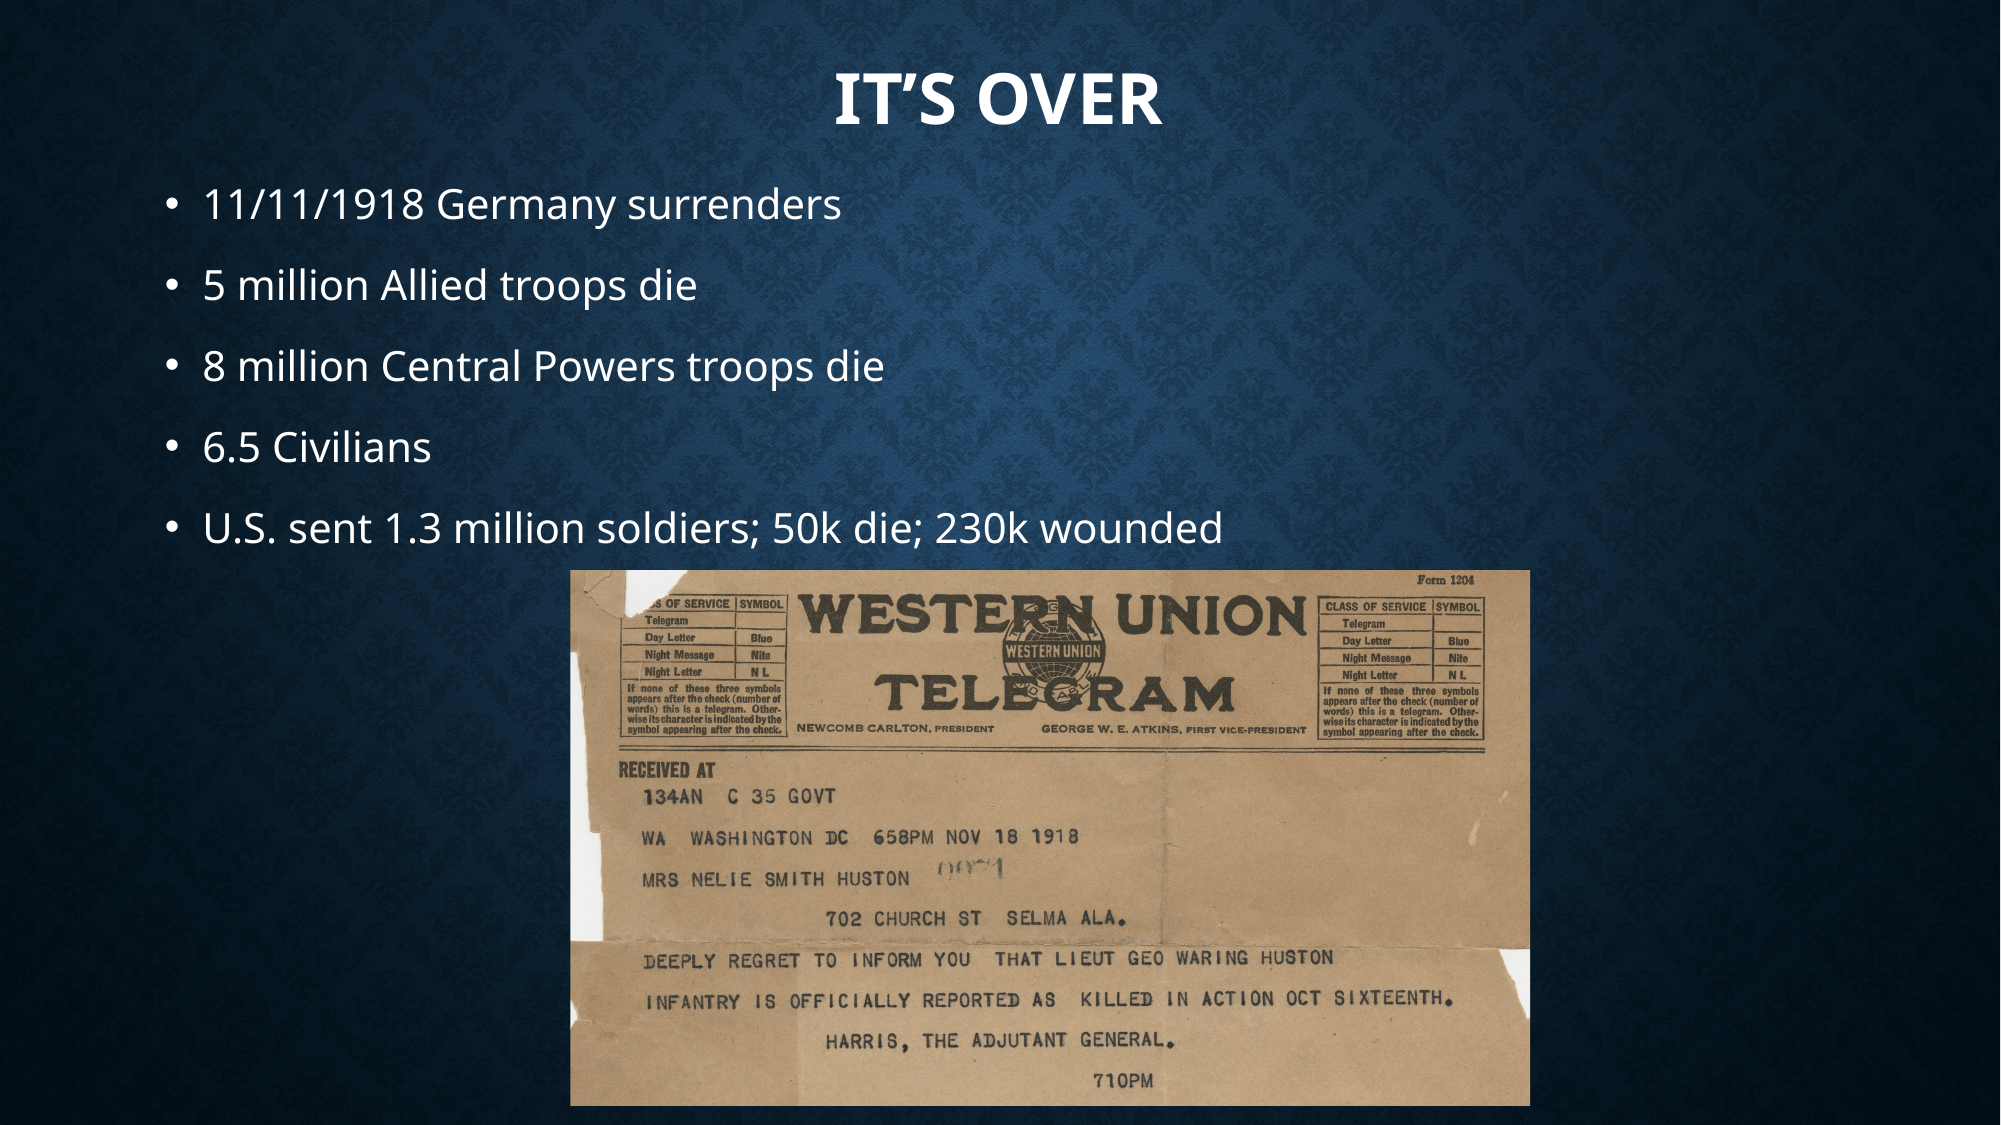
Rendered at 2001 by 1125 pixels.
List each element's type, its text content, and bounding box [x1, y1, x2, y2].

title It’s over [149, 42, 1849, 160]
list 11/11/1918 Germany surrenders 5 million Allied troops die 8 million Central Powers troops die 6.5 Civilians U.S. sent 1.3 million soldiers; 50k die; 230k wounded [149, 160, 1849, 767]
picture [569, 569, 1531, 1106]
